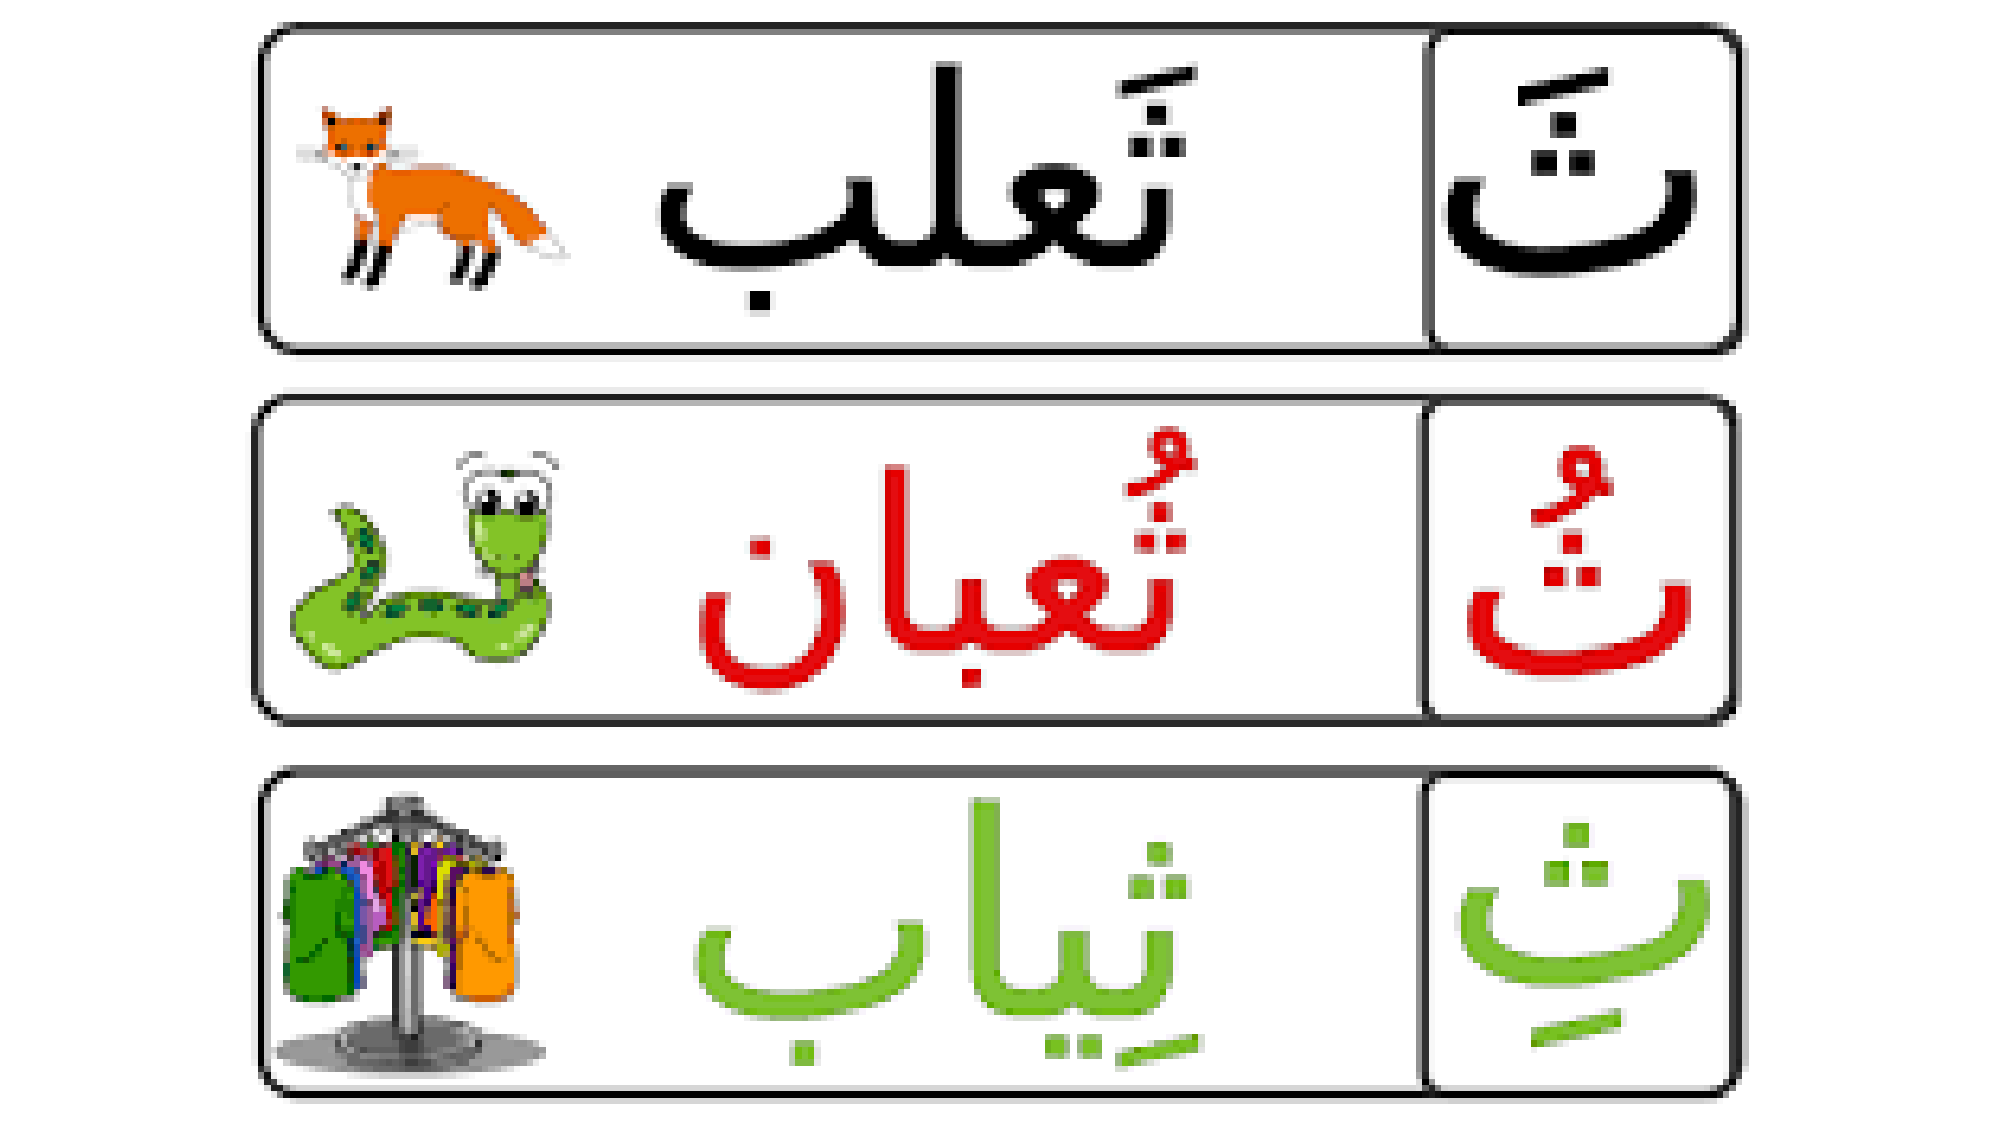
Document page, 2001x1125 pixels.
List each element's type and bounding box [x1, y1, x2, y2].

picture [236, 15, 1769, 1105]
